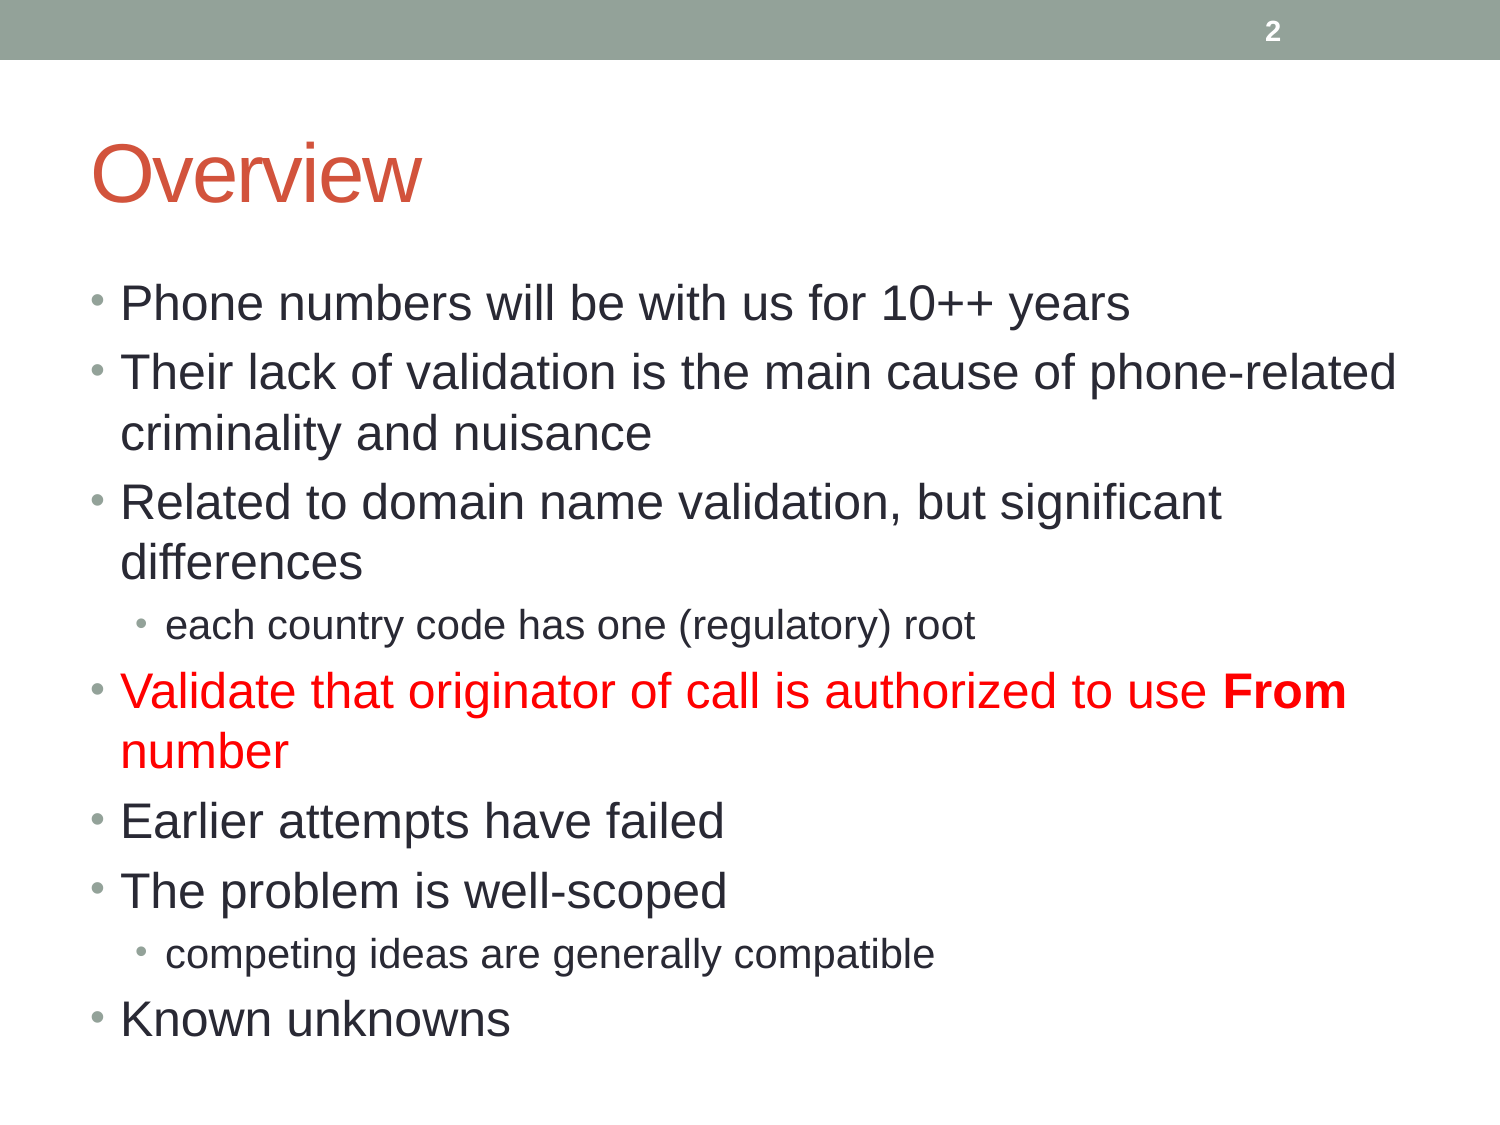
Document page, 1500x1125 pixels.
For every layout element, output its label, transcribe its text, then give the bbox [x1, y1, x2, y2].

slide_number 2 [1250, 3, 1425, 57]
title Overview [75, 87, 1425, 250]
list Phone numbers will be with us for 10++ years Their lack of validation is the main cause of phone-related criminality and nuisance Related to domain name validation, but significant differences each country code has one (regulatory) root Validate that originator of call is authorized to use From number Earlier attempts have failed The problem is well-scoped competing ideas are generally compatible Known unknowns [75, 262, 1425, 1063]
